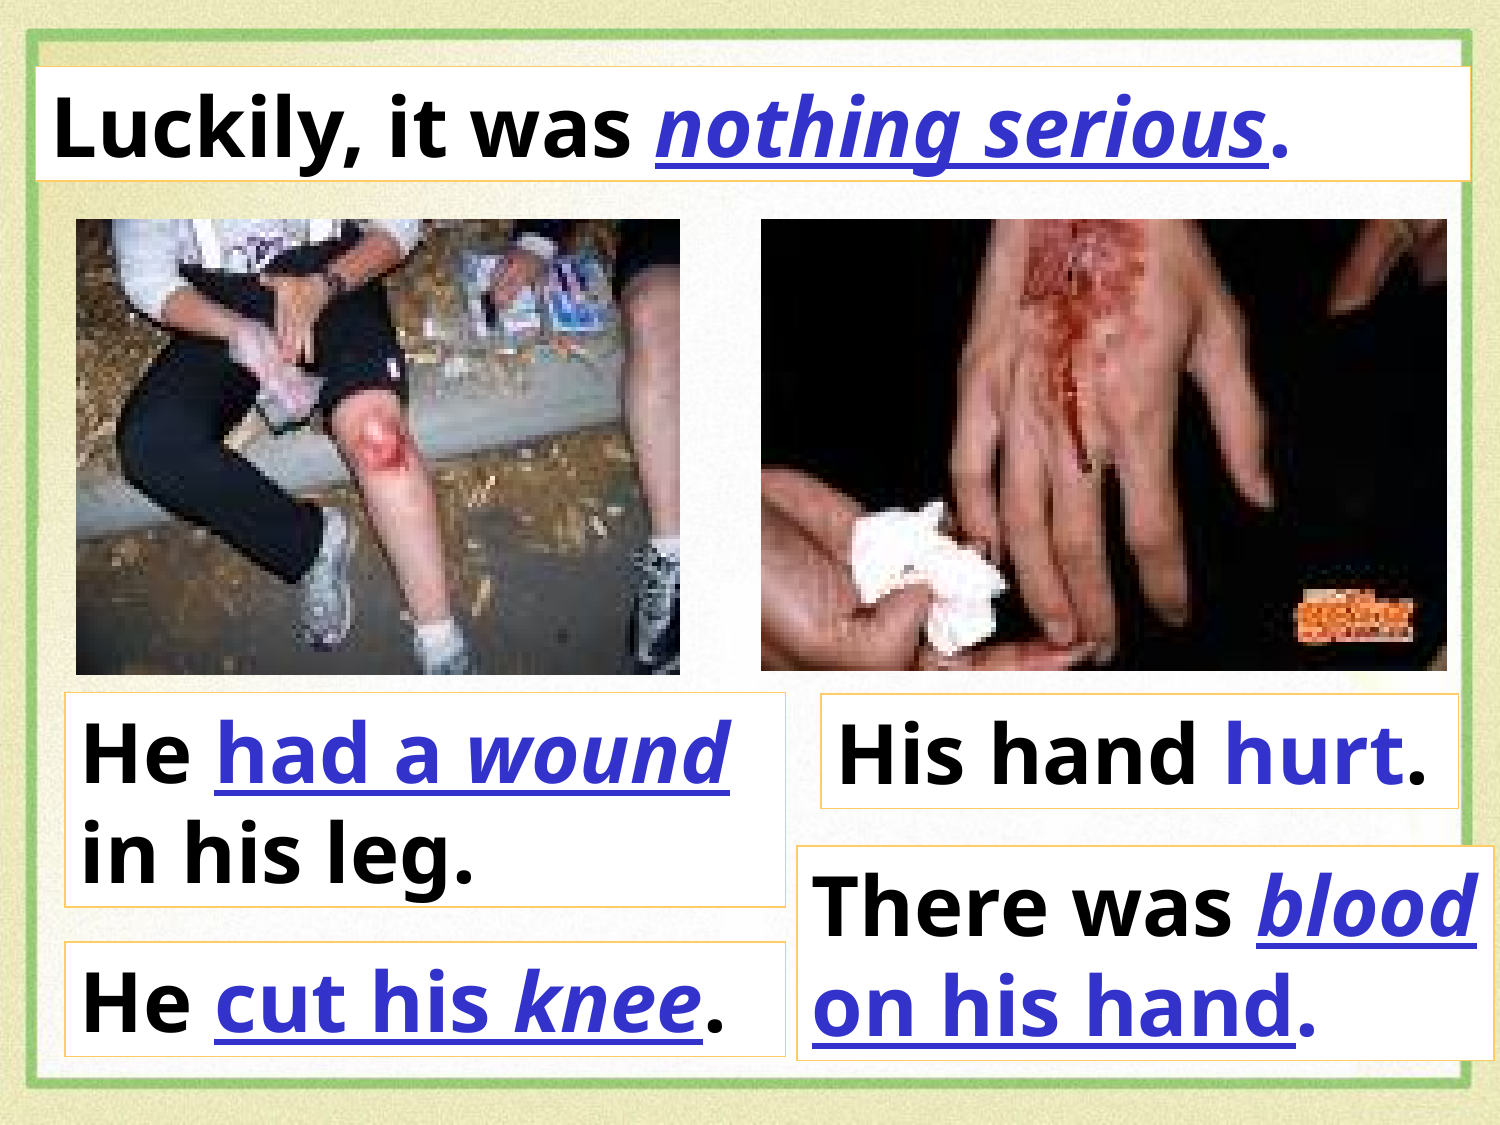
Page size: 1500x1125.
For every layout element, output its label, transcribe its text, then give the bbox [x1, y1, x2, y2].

text_box He had a wound in his leg. [64, 692, 786, 908]
text_box There was blood on his hand. [797, 846, 1494, 1061]
picture [0, 0, 1500, 1125]
text_box He cut his knee. [64, 941, 786, 1057]
text_box His hand hurt. [820, 694, 1459, 809]
text_box Luckily, it was nothing serious. [35, 66, 1471, 182]
